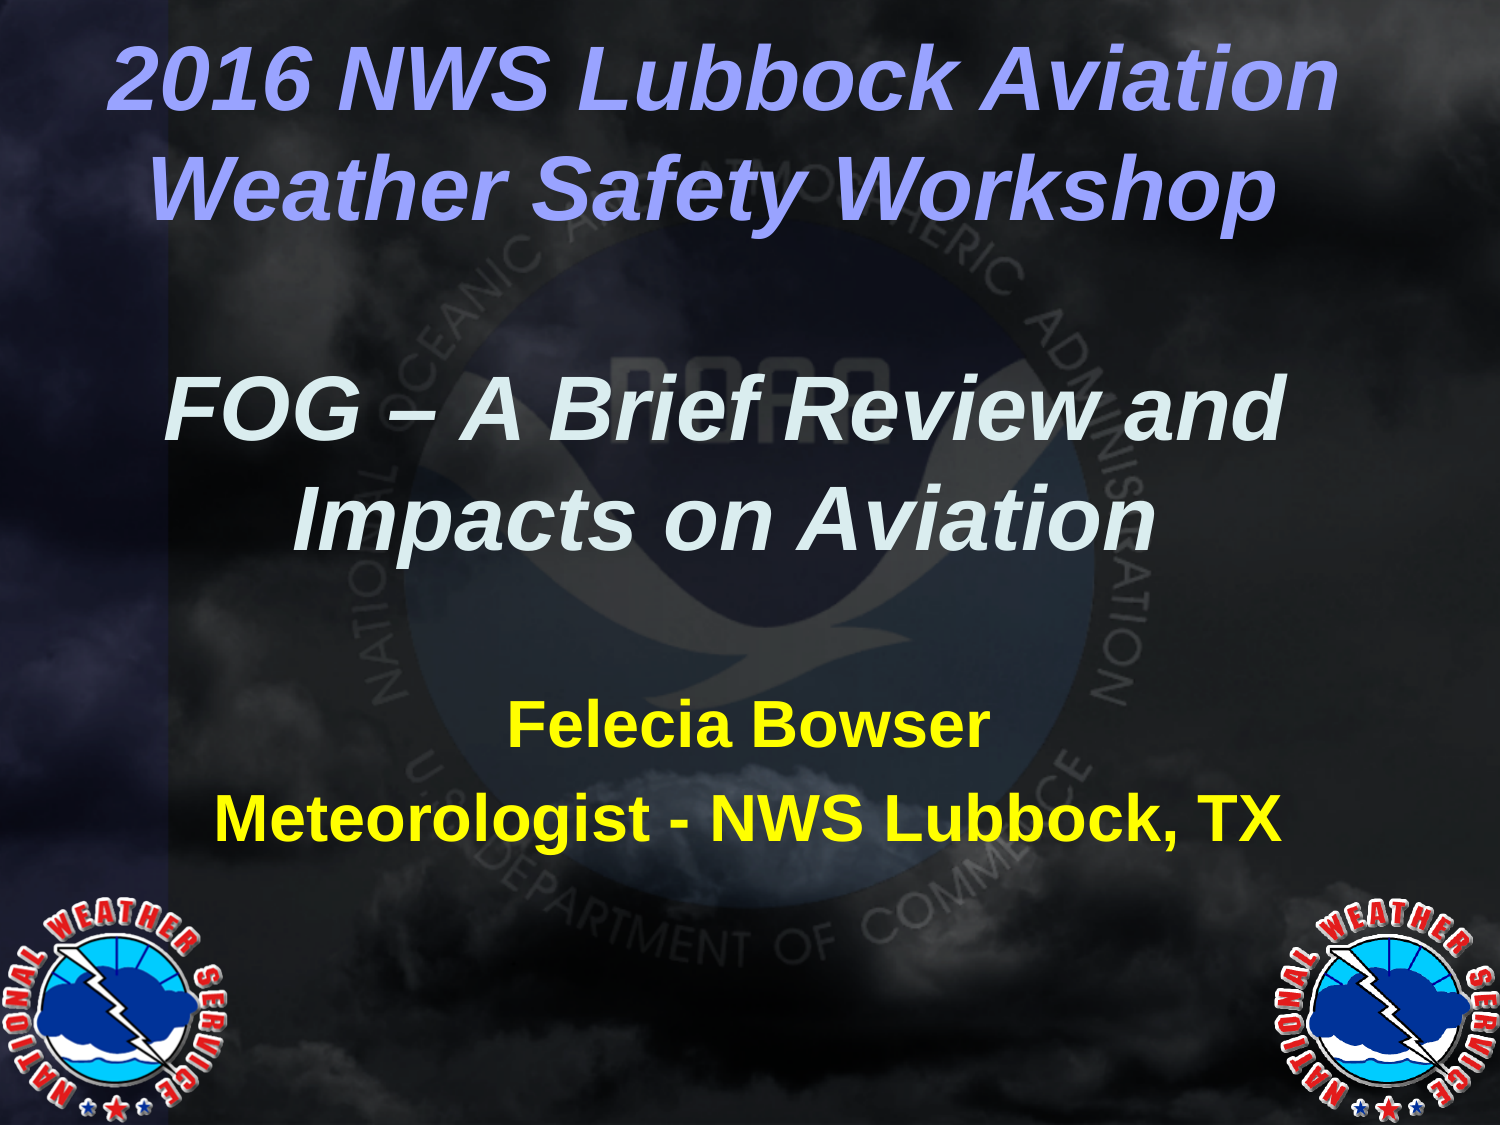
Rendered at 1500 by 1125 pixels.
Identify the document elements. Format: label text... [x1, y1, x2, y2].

text_box [87, 674, 1313, 781]
title 2016 NWS Lubbock Aviation Weather Safety Workshop FOG – A Brief Review and Impacts on Aviation [51, 200, 1401, 388]
picture [0, 0, 1500, 1125]
list Felecia Bowser Meteorologist - NWS Lubbock, TX [83, 673, 1415, 1049]
